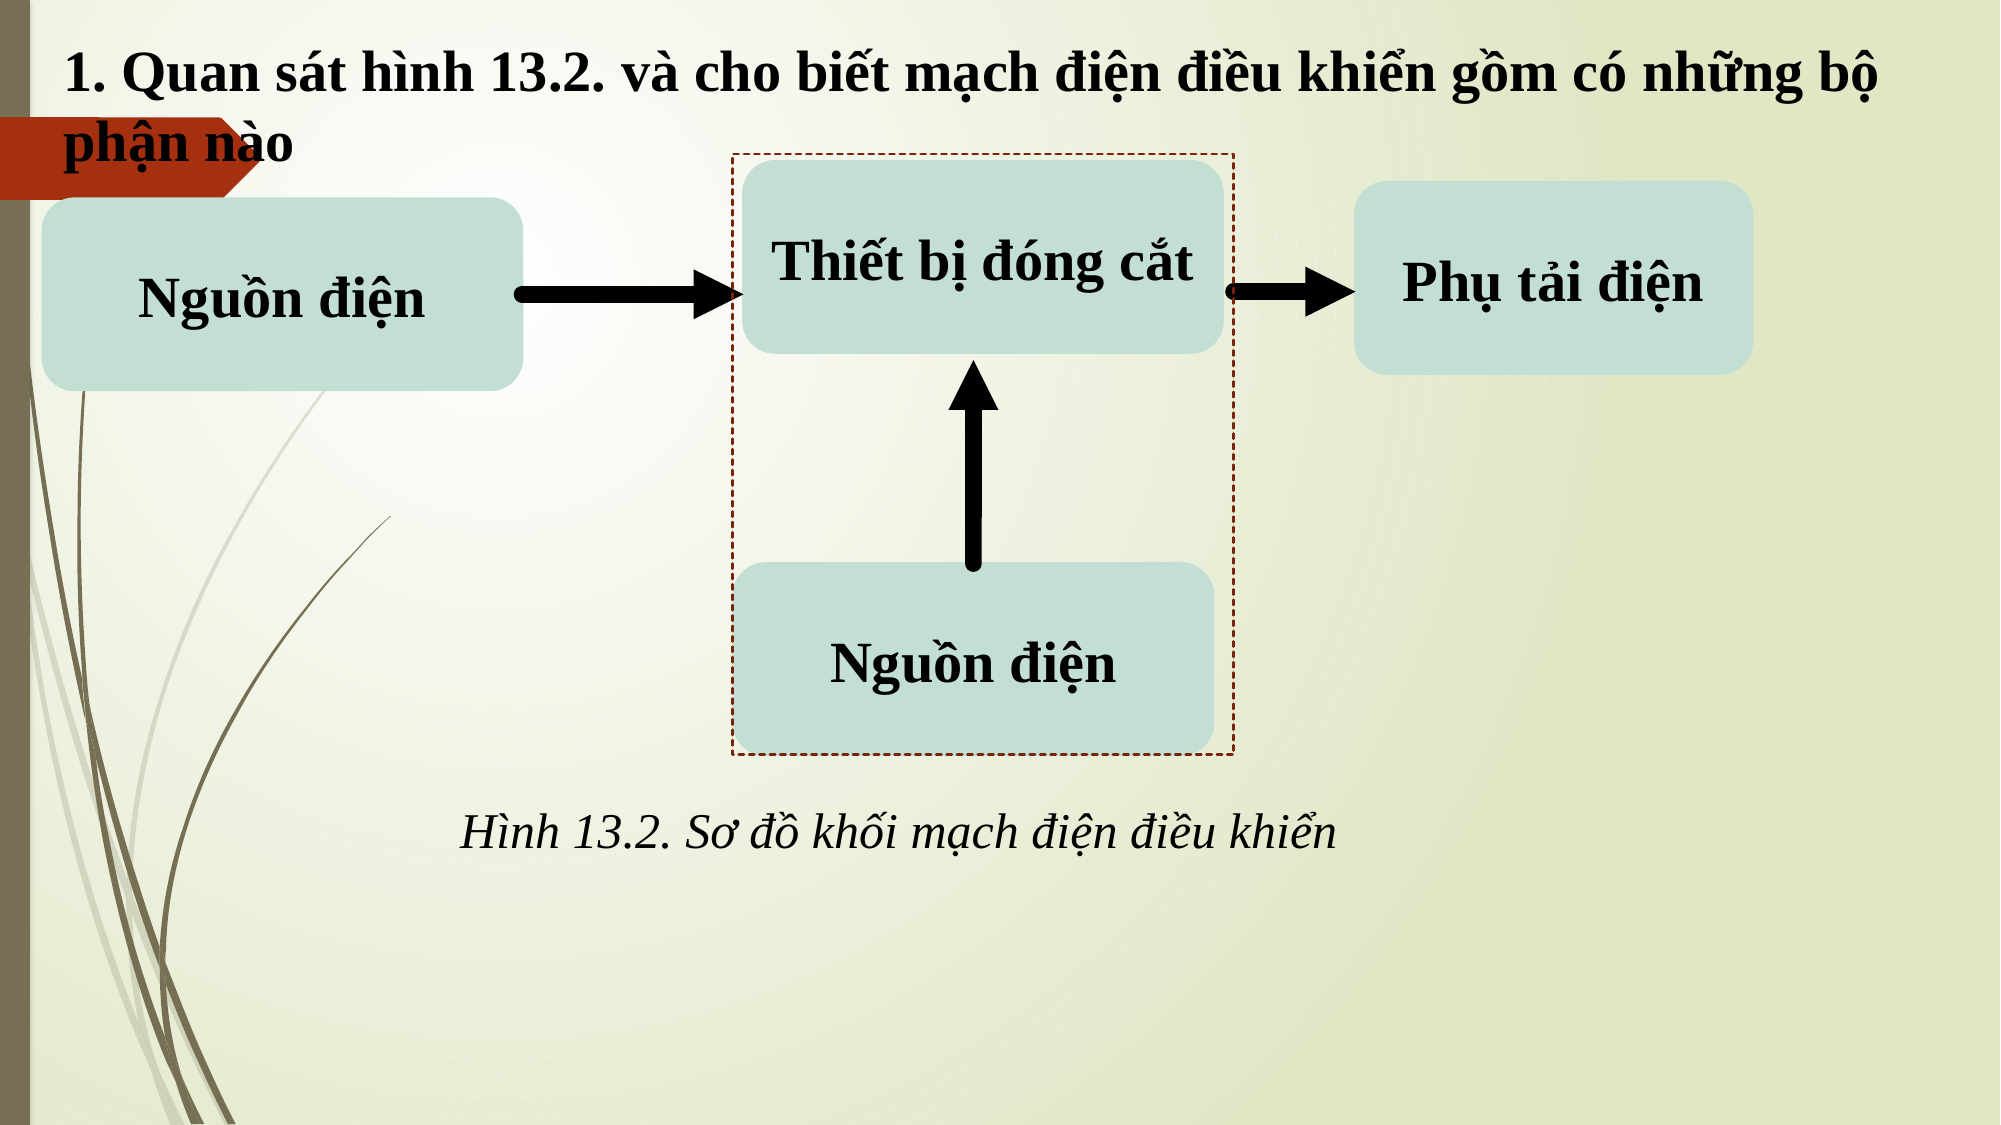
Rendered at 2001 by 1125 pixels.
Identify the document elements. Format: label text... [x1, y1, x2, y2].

text_box 1. Quan sát hình 13.2. và cho biết mạch điện điều khiển gồm có những bộ phận nào [48, 25, 1927, 181]
text_box Nguồn điện [41, 197, 524, 392]
text_box Hình 13.2. Sơ đồ khối mạch điện điều khiển [445, 791, 1418, 866]
text_box Phụ tải điện [1354, 180, 1754, 375]
text_box [731, 153, 1235, 756]
